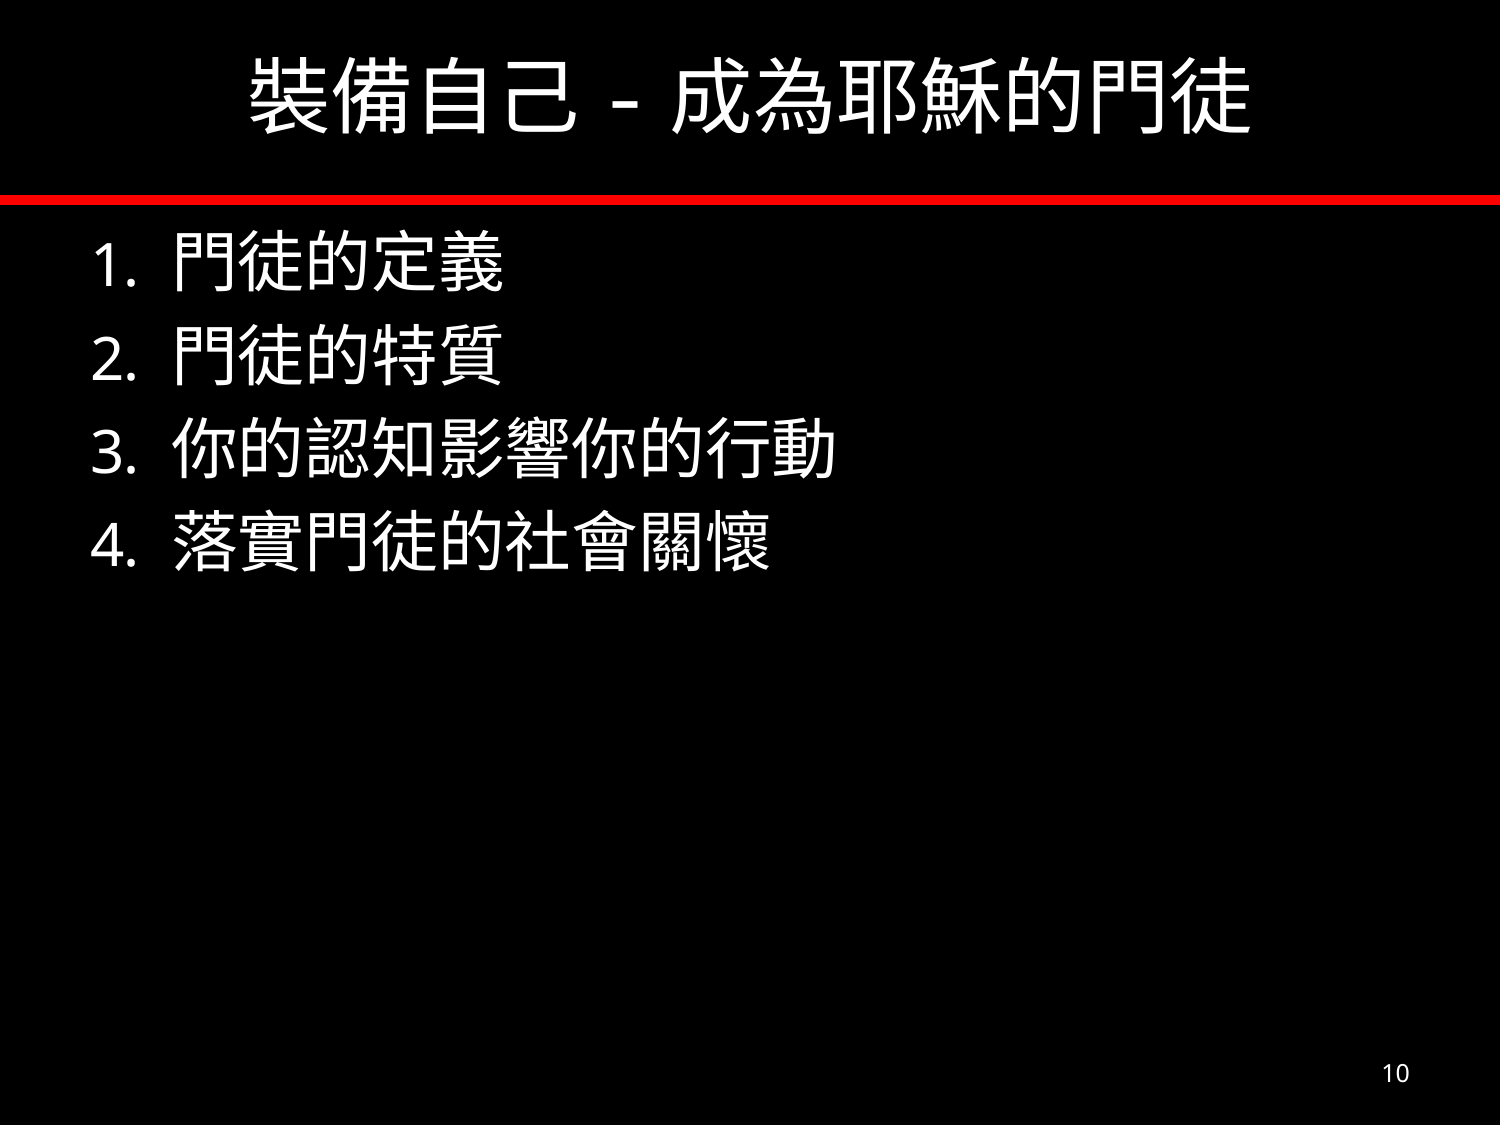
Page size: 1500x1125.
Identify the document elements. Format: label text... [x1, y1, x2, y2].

slide_number 10 [1074, 1024, 1425, 1100]
list 門徒的定義 門徒的特質 你的認知影響你的行動 落實門徒的社會關懷 [75, 212, 1425, 956]
title 裝備自己-成為耶穌的門徒 [75, 0, 1425, 188]
